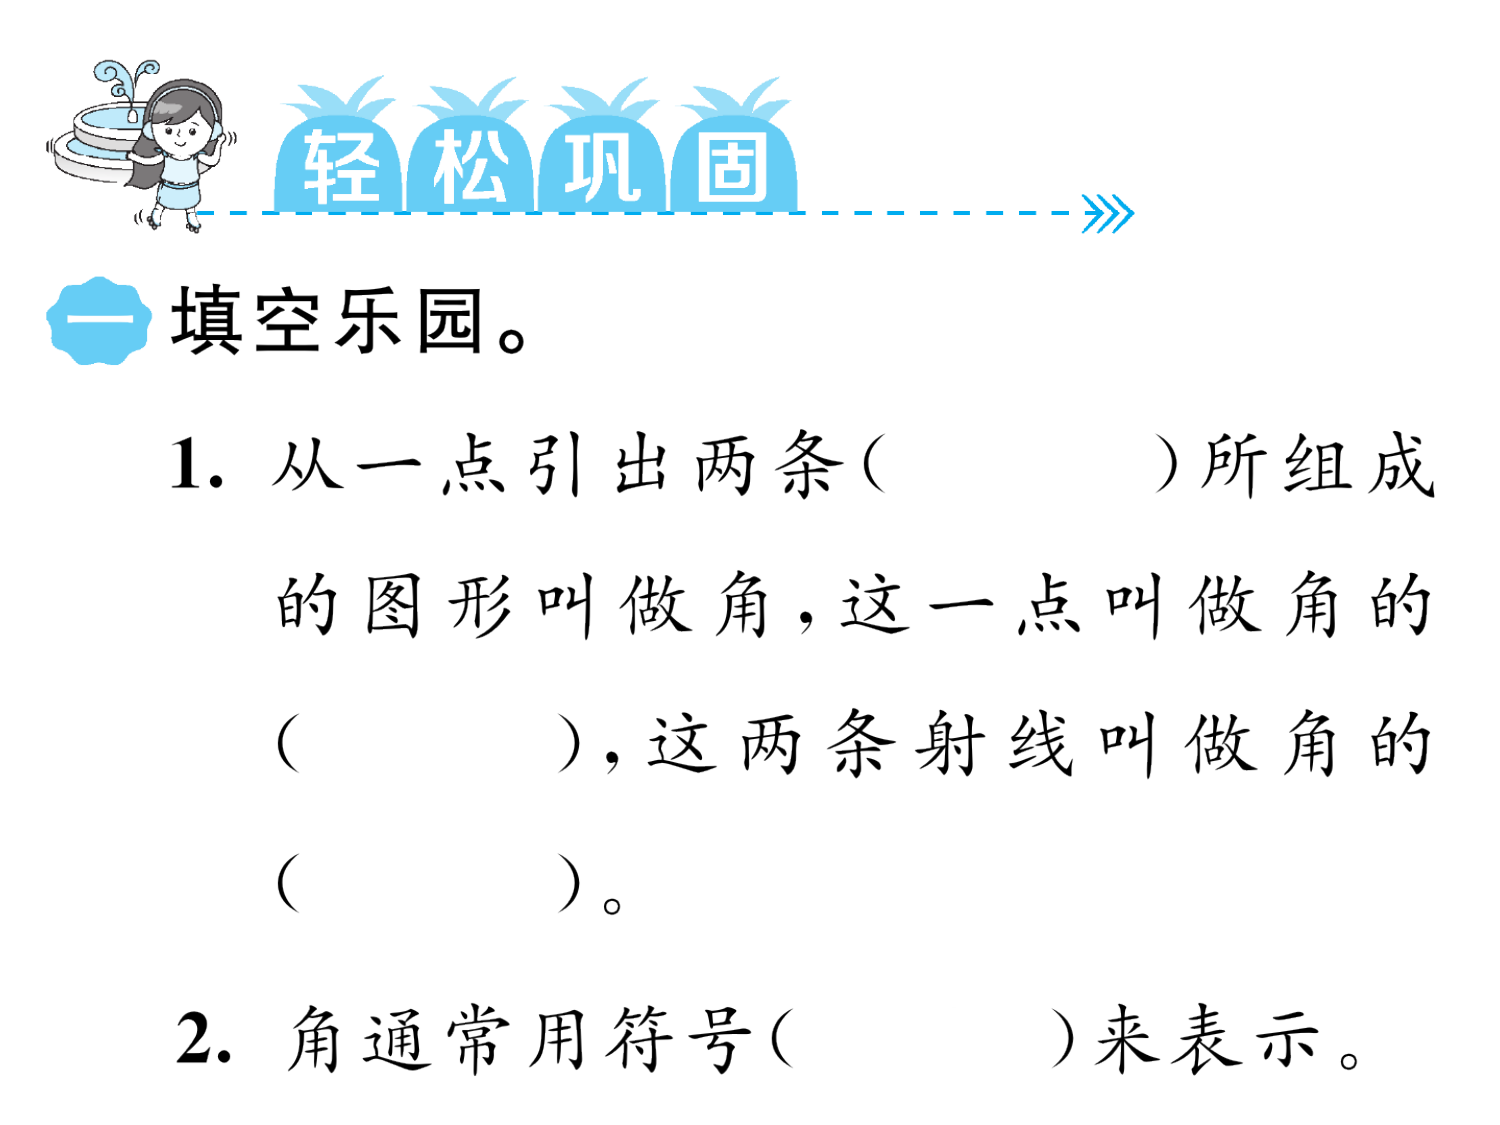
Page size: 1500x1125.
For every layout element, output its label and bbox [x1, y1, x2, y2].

picture [41, 267, 1459, 925]
picture [171, 987, 1500, 1123]
picture [41, 48, 1459, 236]
